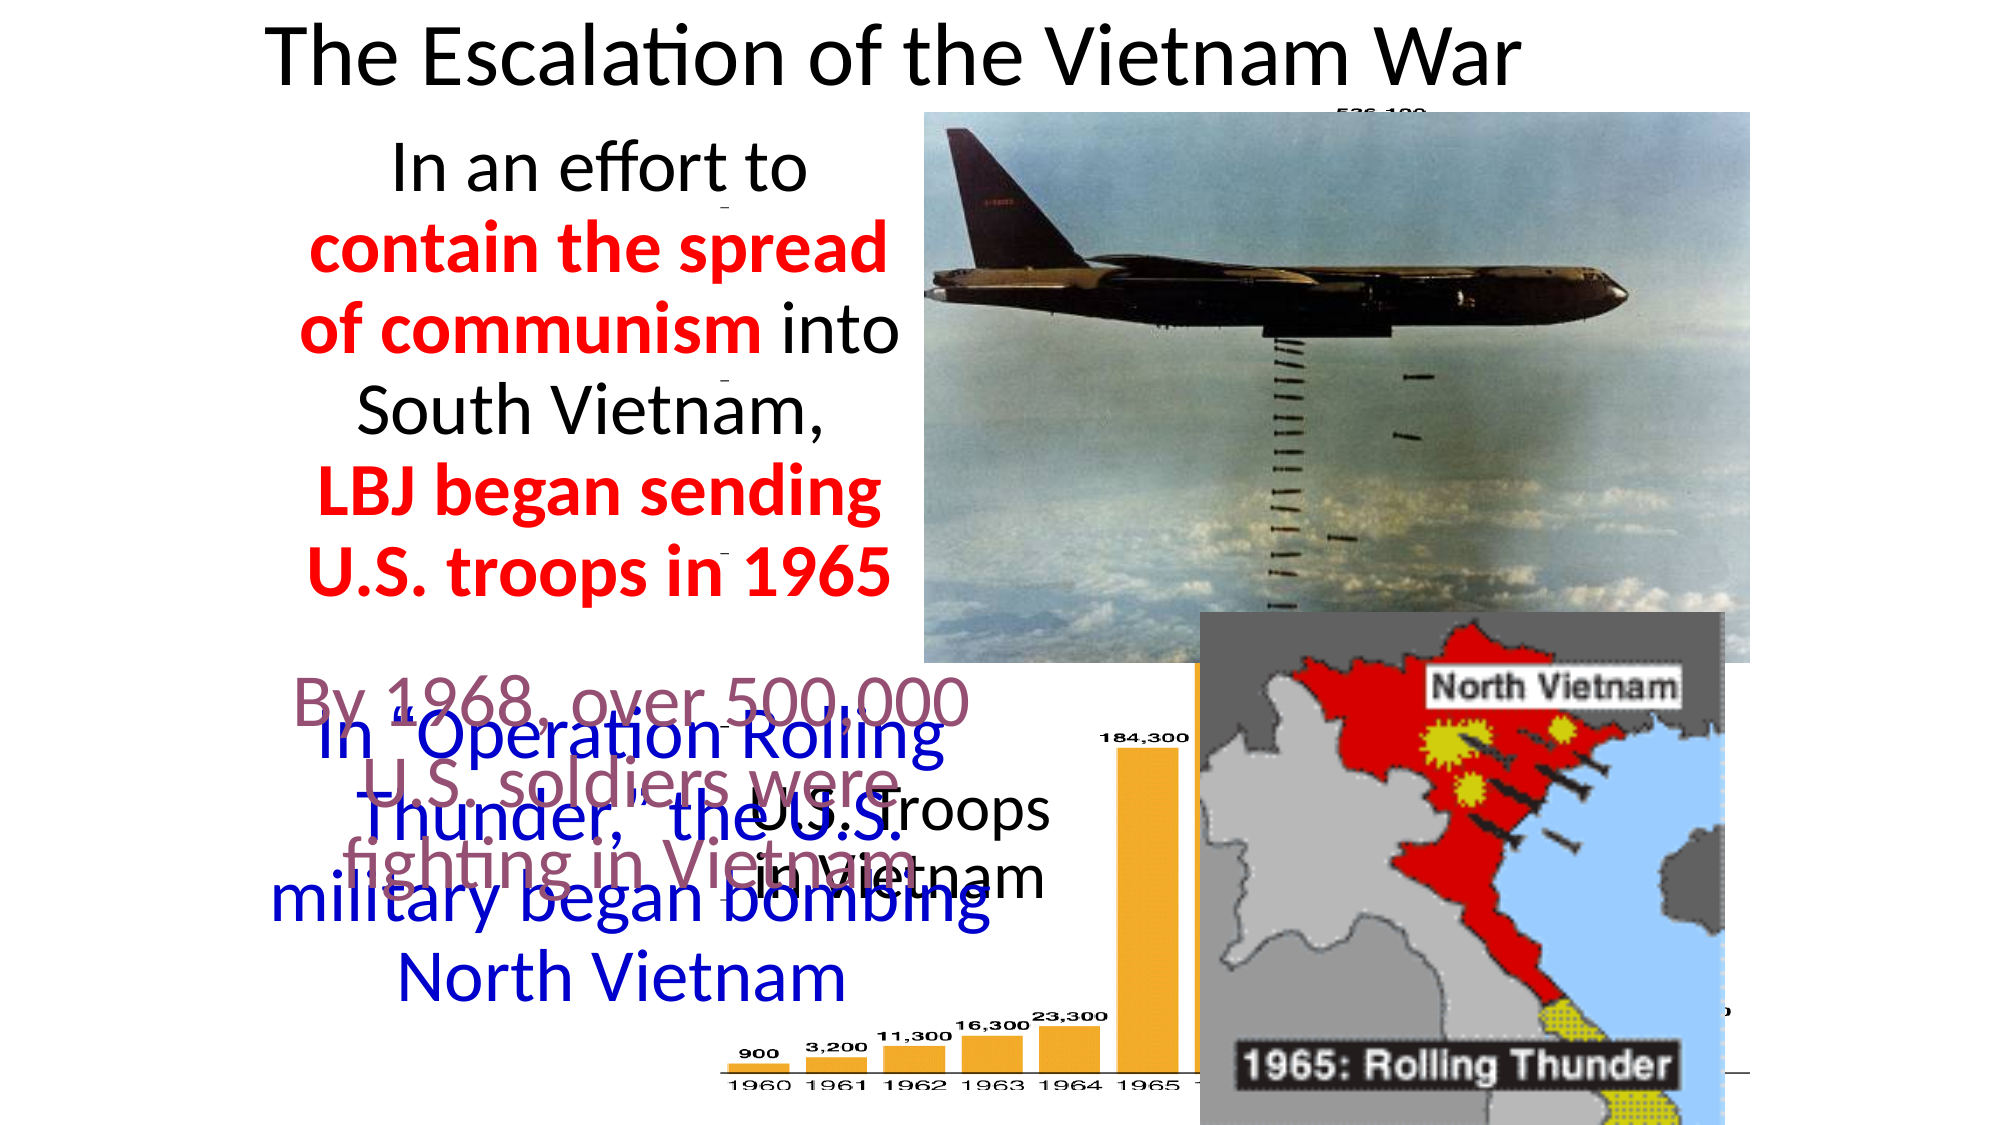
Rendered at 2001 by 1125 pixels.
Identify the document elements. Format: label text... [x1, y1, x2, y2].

text_box By 1968, over 500,000 U.S. soldiers were fighting in Vietnam [275, 654, 720, 913]
text_box In “Operation Rolling Thunder,” the U.S. military began bombing North Vietnam [249, 686, 720, 1026]
picture [720, 99, 1750, 1125]
text_box In an effort to contain the spread of communism into South Vietnam, LBJ began sending U.S. troops in 1965 [262, 119, 720, 620]
title The Escalation of the Vietnam War [249, 0, 1750, 113]
